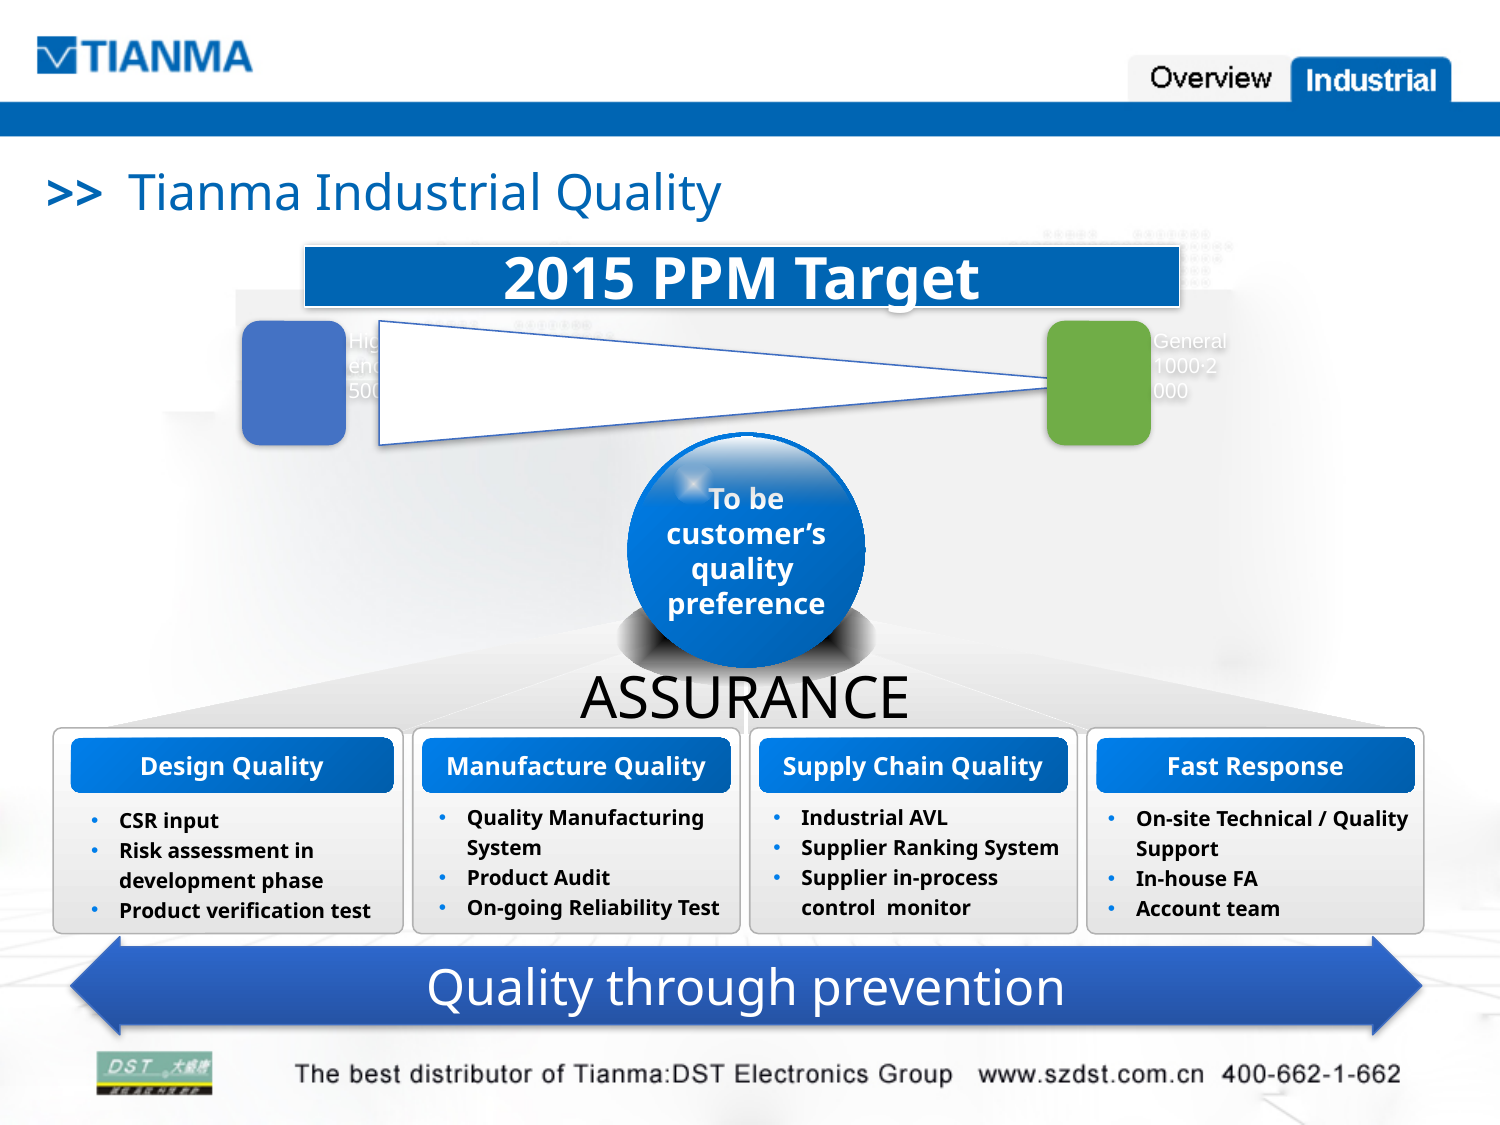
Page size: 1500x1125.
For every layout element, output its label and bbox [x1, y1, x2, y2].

text_box [76, 573, 1417, 735]
text_box [241, 320, 1243, 446]
picture [0, 0, 1500, 1125]
text_box [36, 159, 780, 223]
text_box [627, 454, 866, 668]
